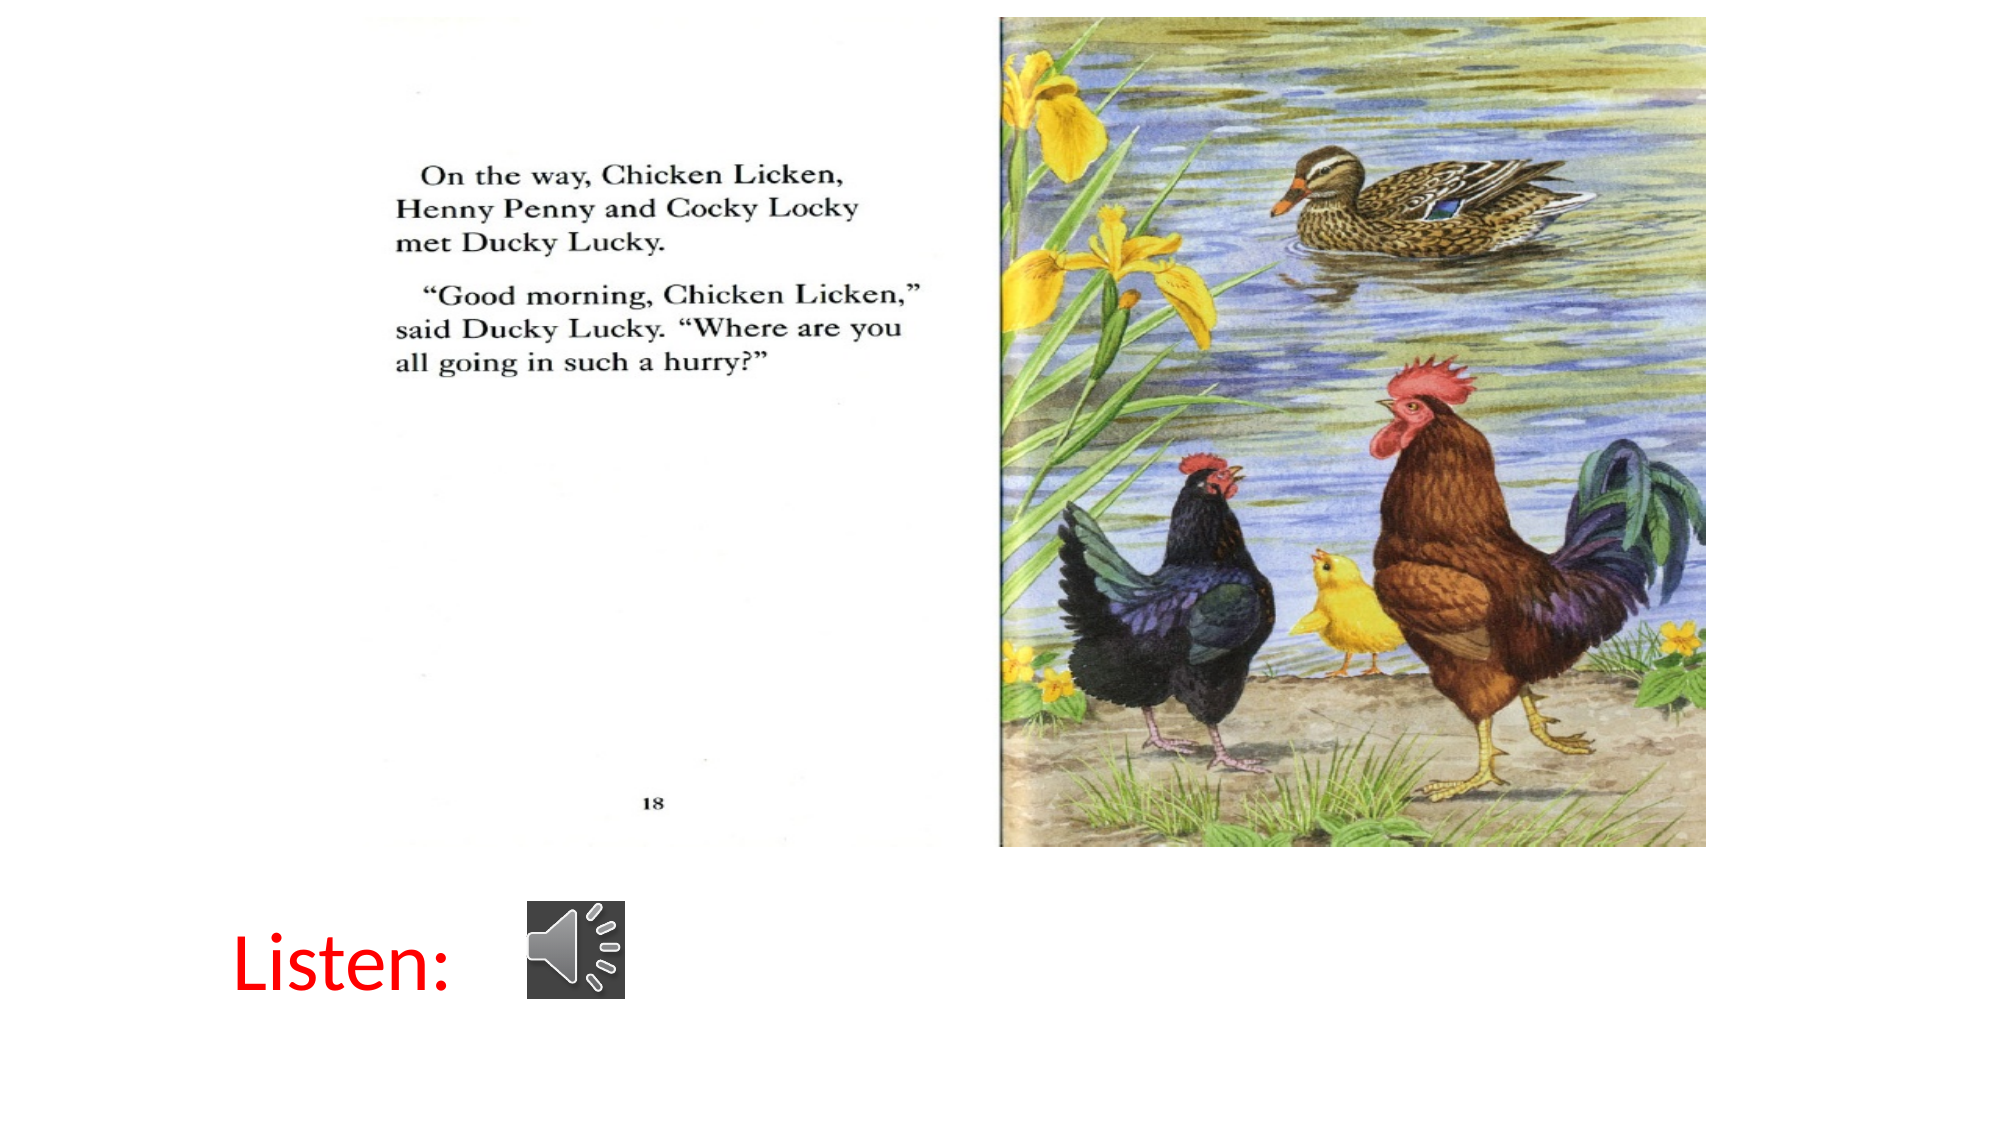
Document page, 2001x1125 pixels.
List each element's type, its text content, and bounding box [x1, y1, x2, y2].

picture [525, 899, 626, 1000]
picture [294, 17, 1706, 847]
text_box Listen: [217, 900, 468, 1015]
